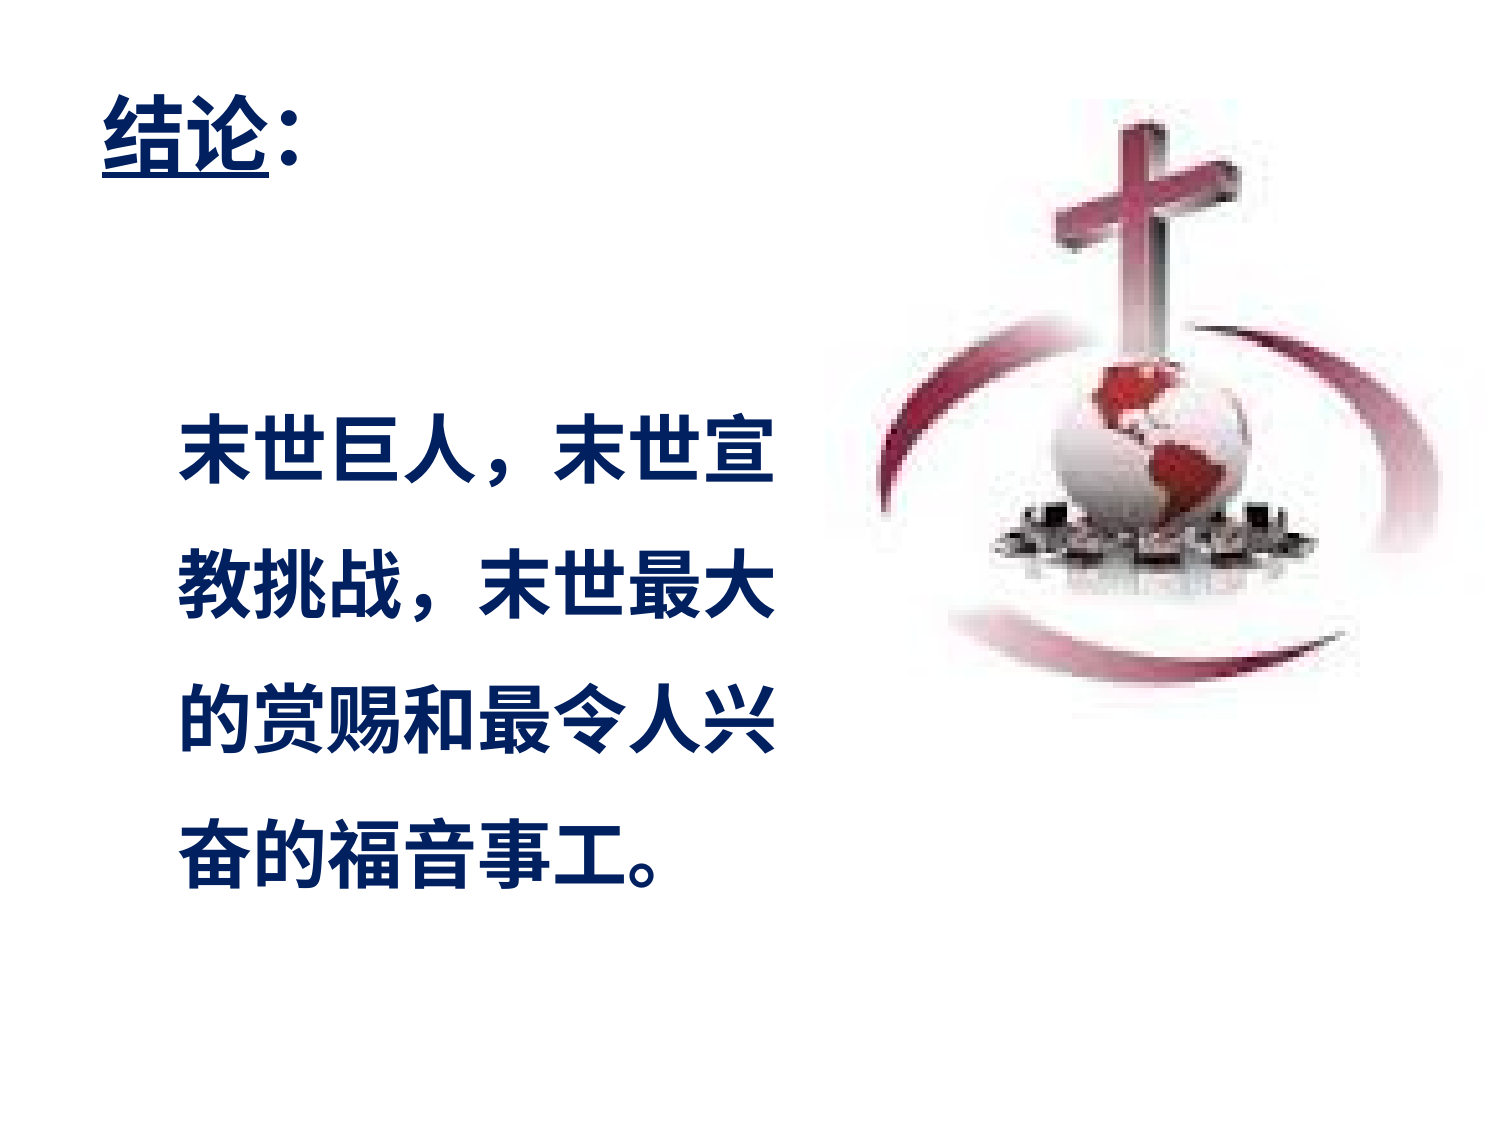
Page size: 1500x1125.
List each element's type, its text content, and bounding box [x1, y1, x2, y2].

text_box 结论： [87, 74, 1050, 335]
picture [824, 99, 1500, 719]
text_box 末世巨人，末世宣教挑战，末世最大的赏赐和最令人兴奋的福音事工。 [162, 349, 863, 950]
